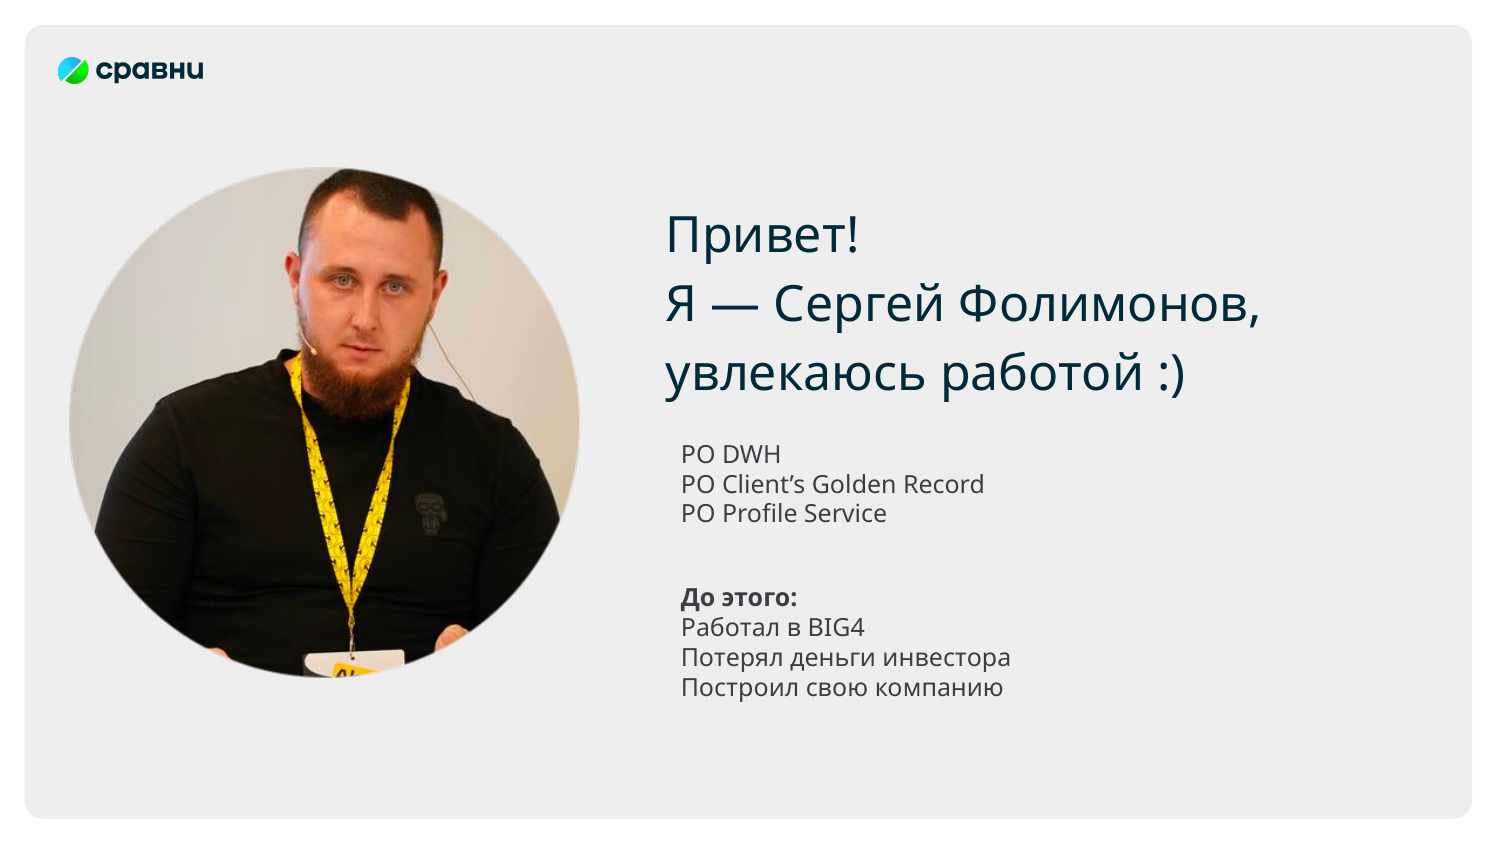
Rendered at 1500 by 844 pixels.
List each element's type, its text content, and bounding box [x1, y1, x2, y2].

text_box Привет! Я — Сергей Фолимонов, увлекаюсь работой :) [665, 192, 1334, 400]
text_box PO DWH PO Client’s Golden Record PO Profile Service [665, 423, 1158, 543]
picture [58, 57, 203, 85]
text_box До этого: Работал в BIG4 Потерял деньги инвестора Построил свою компанию [665, 574, 1214, 710]
text_box [24, 24, 1473, 819]
picture [67, 166, 580, 678]
